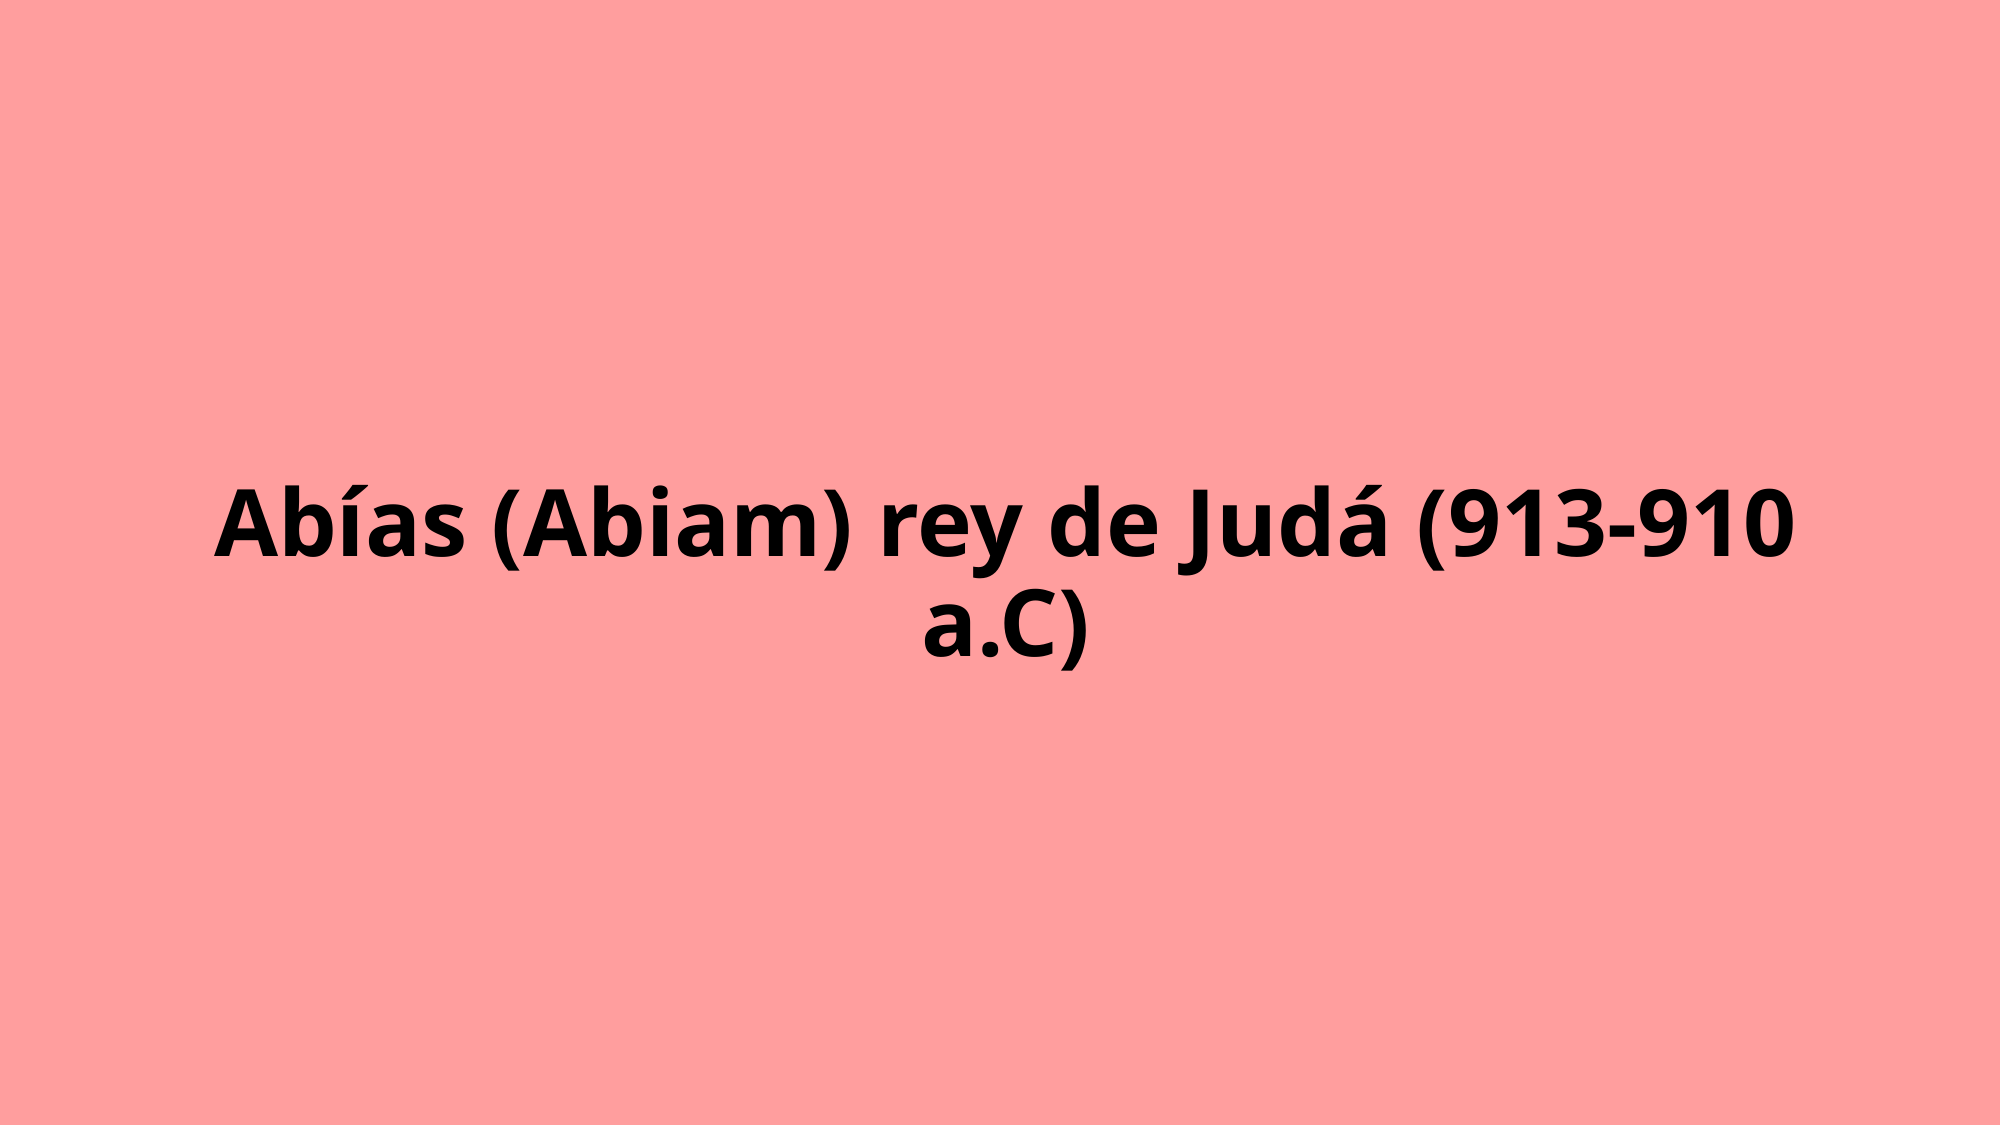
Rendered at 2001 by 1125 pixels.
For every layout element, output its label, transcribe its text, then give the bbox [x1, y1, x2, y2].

title Abías (Abiam) rey de Judá (913-910 a.C) [143, 467, 1869, 686]
